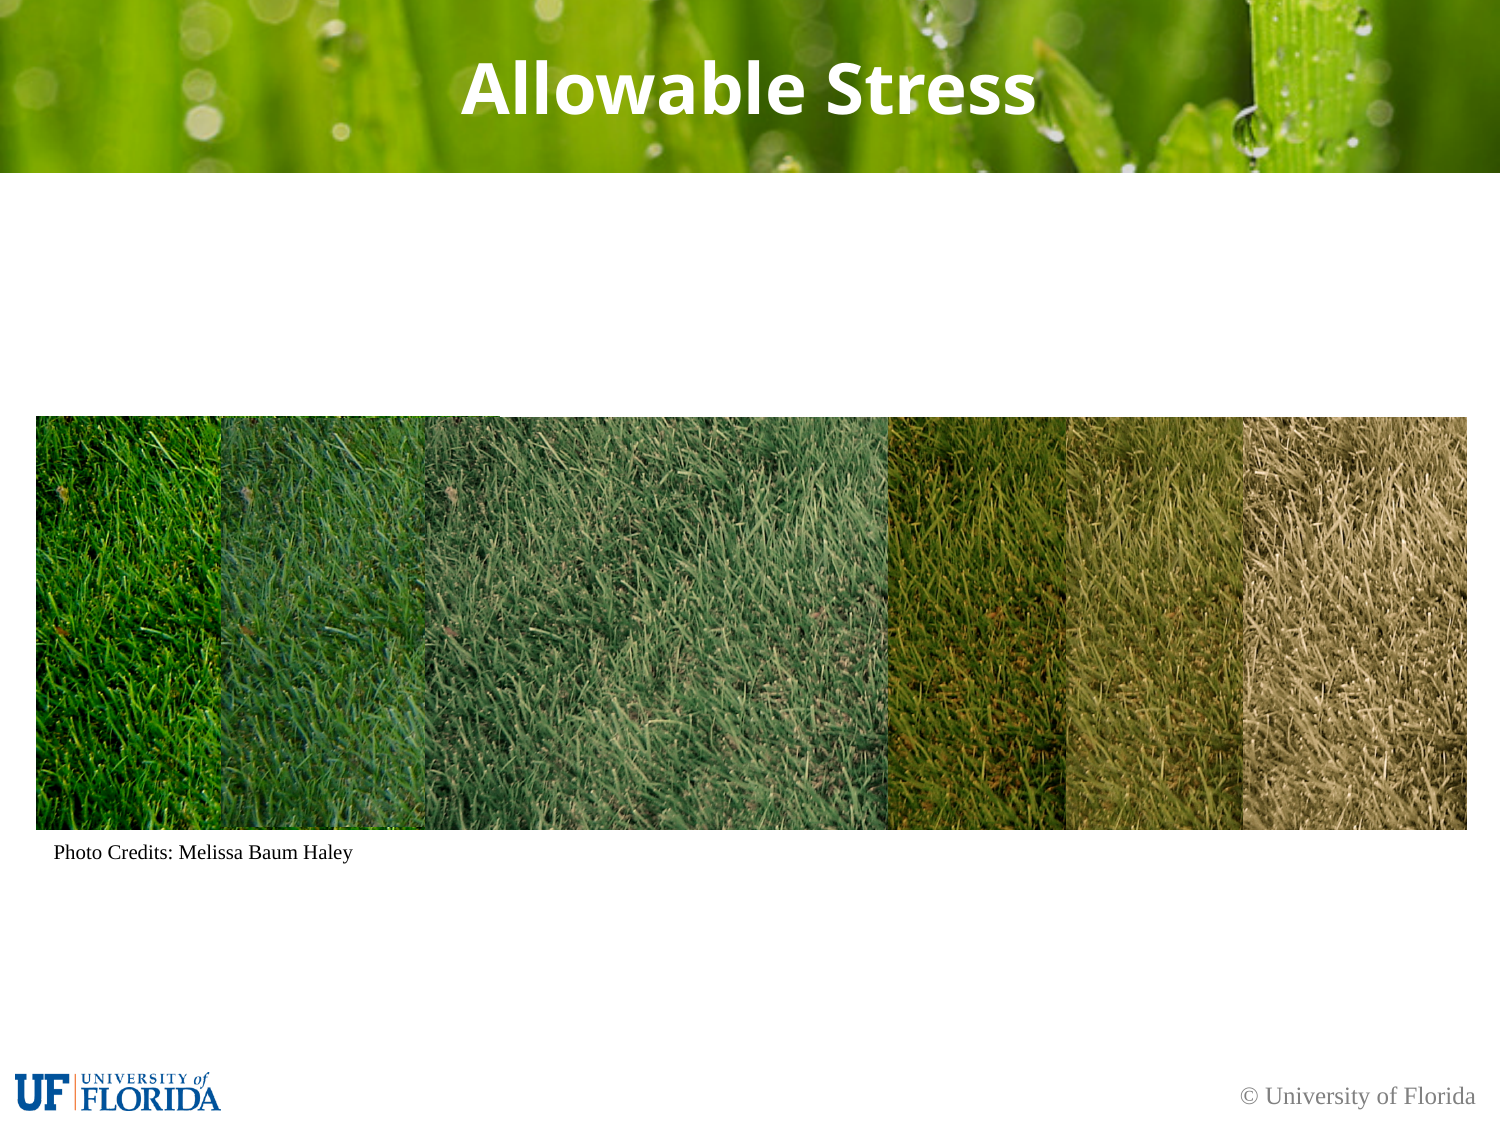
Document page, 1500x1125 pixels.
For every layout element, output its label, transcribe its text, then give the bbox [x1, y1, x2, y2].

picture [15, 1072, 221, 1111]
title Allowable Stress [0, 0, 1500, 173]
text_box Photo Credits: Melissa Baum Haley [38, 837, 526, 872]
picture [36, 416, 1467, 830]
